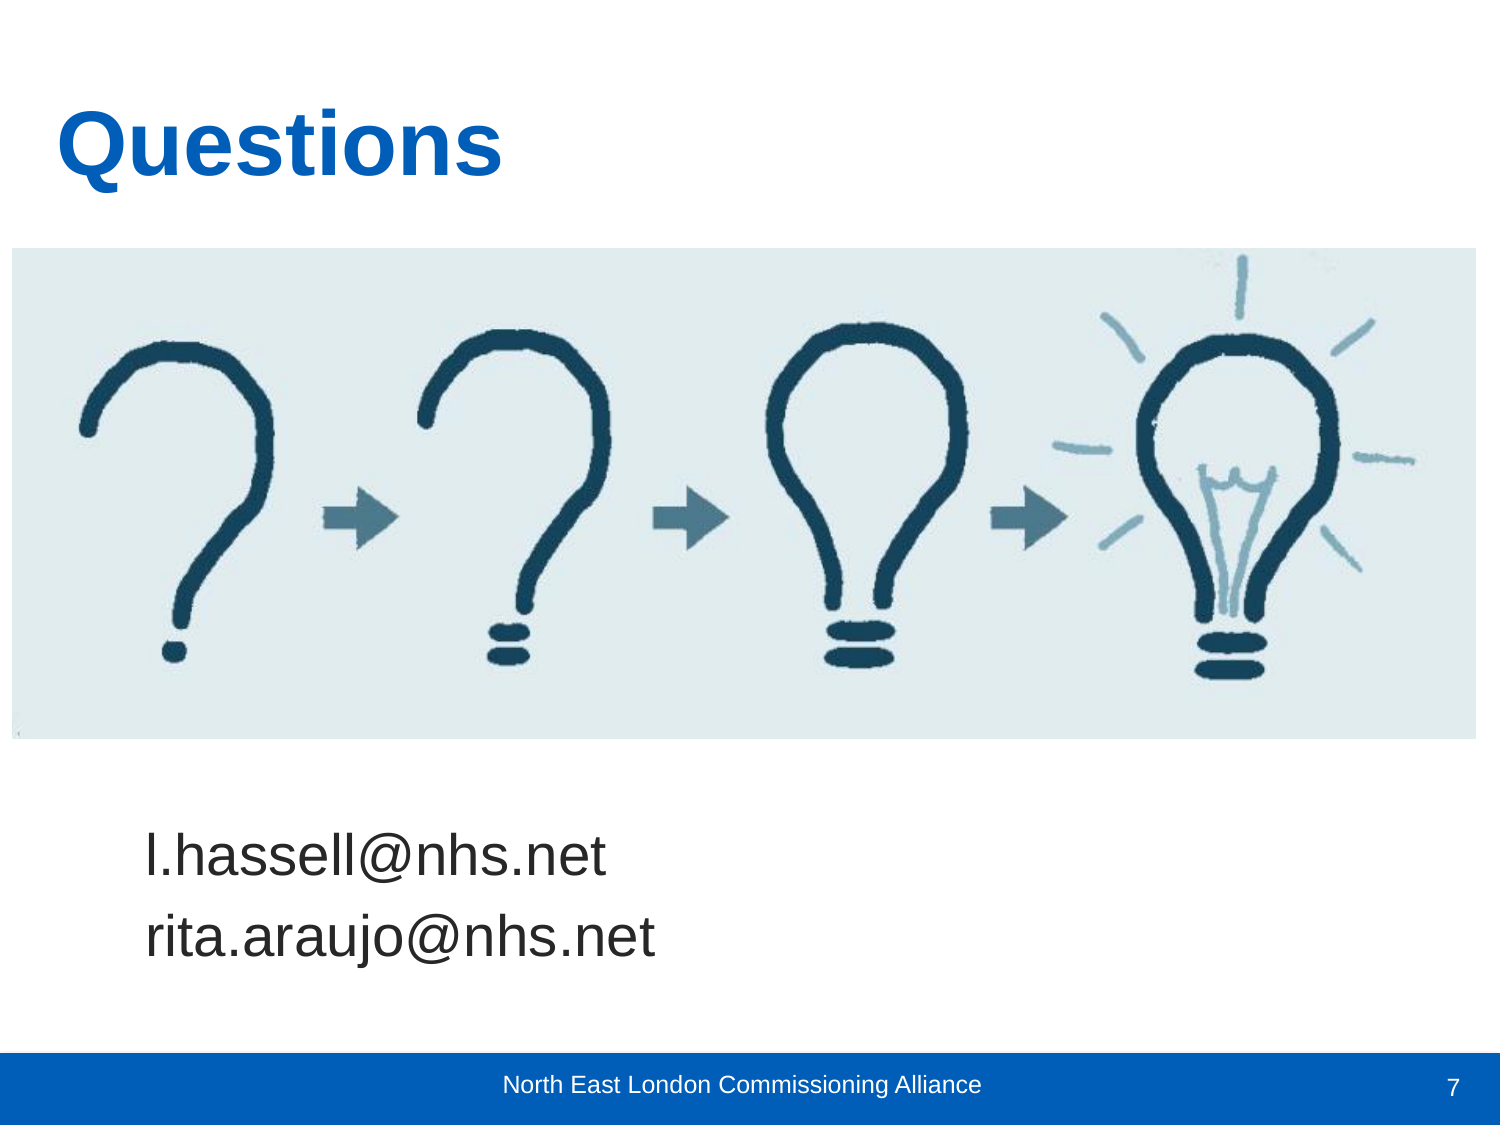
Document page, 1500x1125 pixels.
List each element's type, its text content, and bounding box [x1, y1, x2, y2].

title Questions [56, 44, 1341, 233]
slide_number 7 [1125, 1056, 1476, 1117]
picture [12, 248, 1476, 739]
list l.hassell@nhs.net rita.araujo@nhs.net [144, 747, 1426, 1059]
